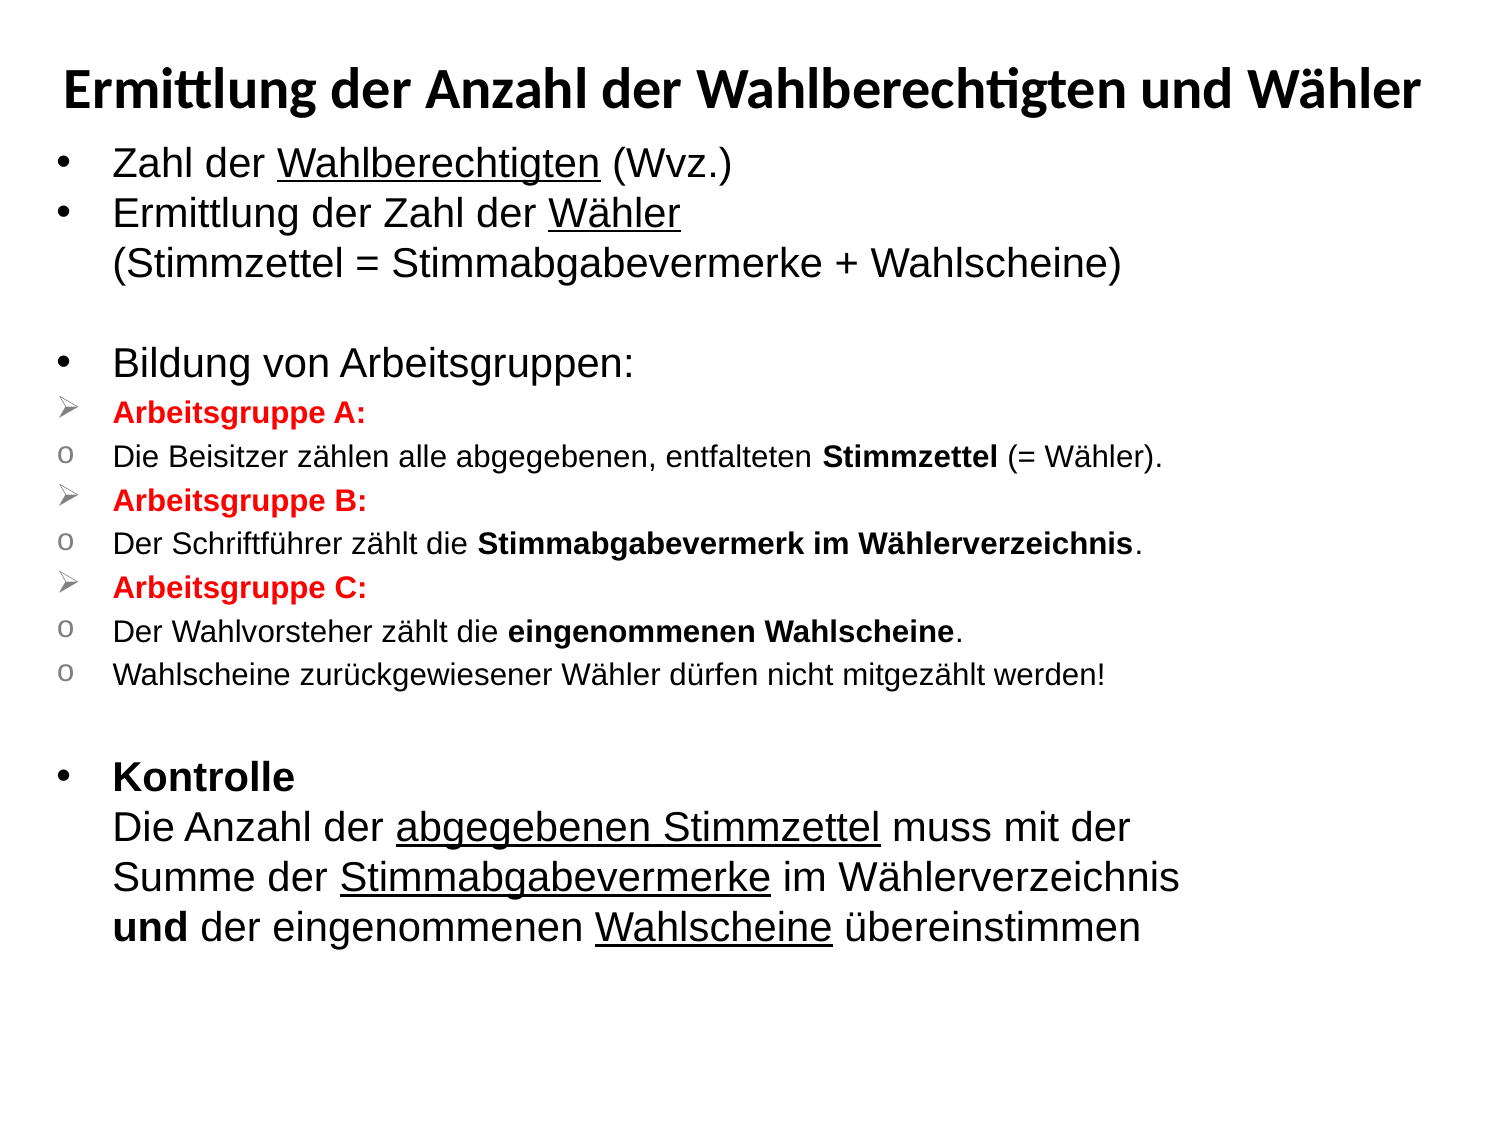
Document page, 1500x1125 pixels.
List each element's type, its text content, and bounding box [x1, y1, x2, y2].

list Zahl der Wahlberechtigten (Wvz.) Ermittlung der Zahl der Wähler (Stimmzettel = Stimmabgabevermerke + Wahlscheine) Bildung von Arbeitsgruppen: Arbeitsgruppe A: Die Beisitzer zählen alle abgegebenen, entfalteten Stimmzettel (= Wähler). Arbeitsgruppe B: Der Schriftführer zählt die Stimmabgabevermerk im Wählerverzeichnis. Arbeitsgruppe C: Der Wahlvorsteher zählt die eingenommenen Wahlscheine. Wahlscheine zurückgewiesener Wähler dürfen nicht mitgezählt werden! Kontrolle Die Anzahl der abgegebenen Stimmzettel muss mit der Summe der Stimmabgabevermerke im Wählerverzeichnis und der eingenommenen Wahlscheine übereinstimmen [41, 128, 1392, 1012]
text_box Ermittlung der Anzahl der Wahlberechtigten und Wähler [0, 42, 1494, 128]
